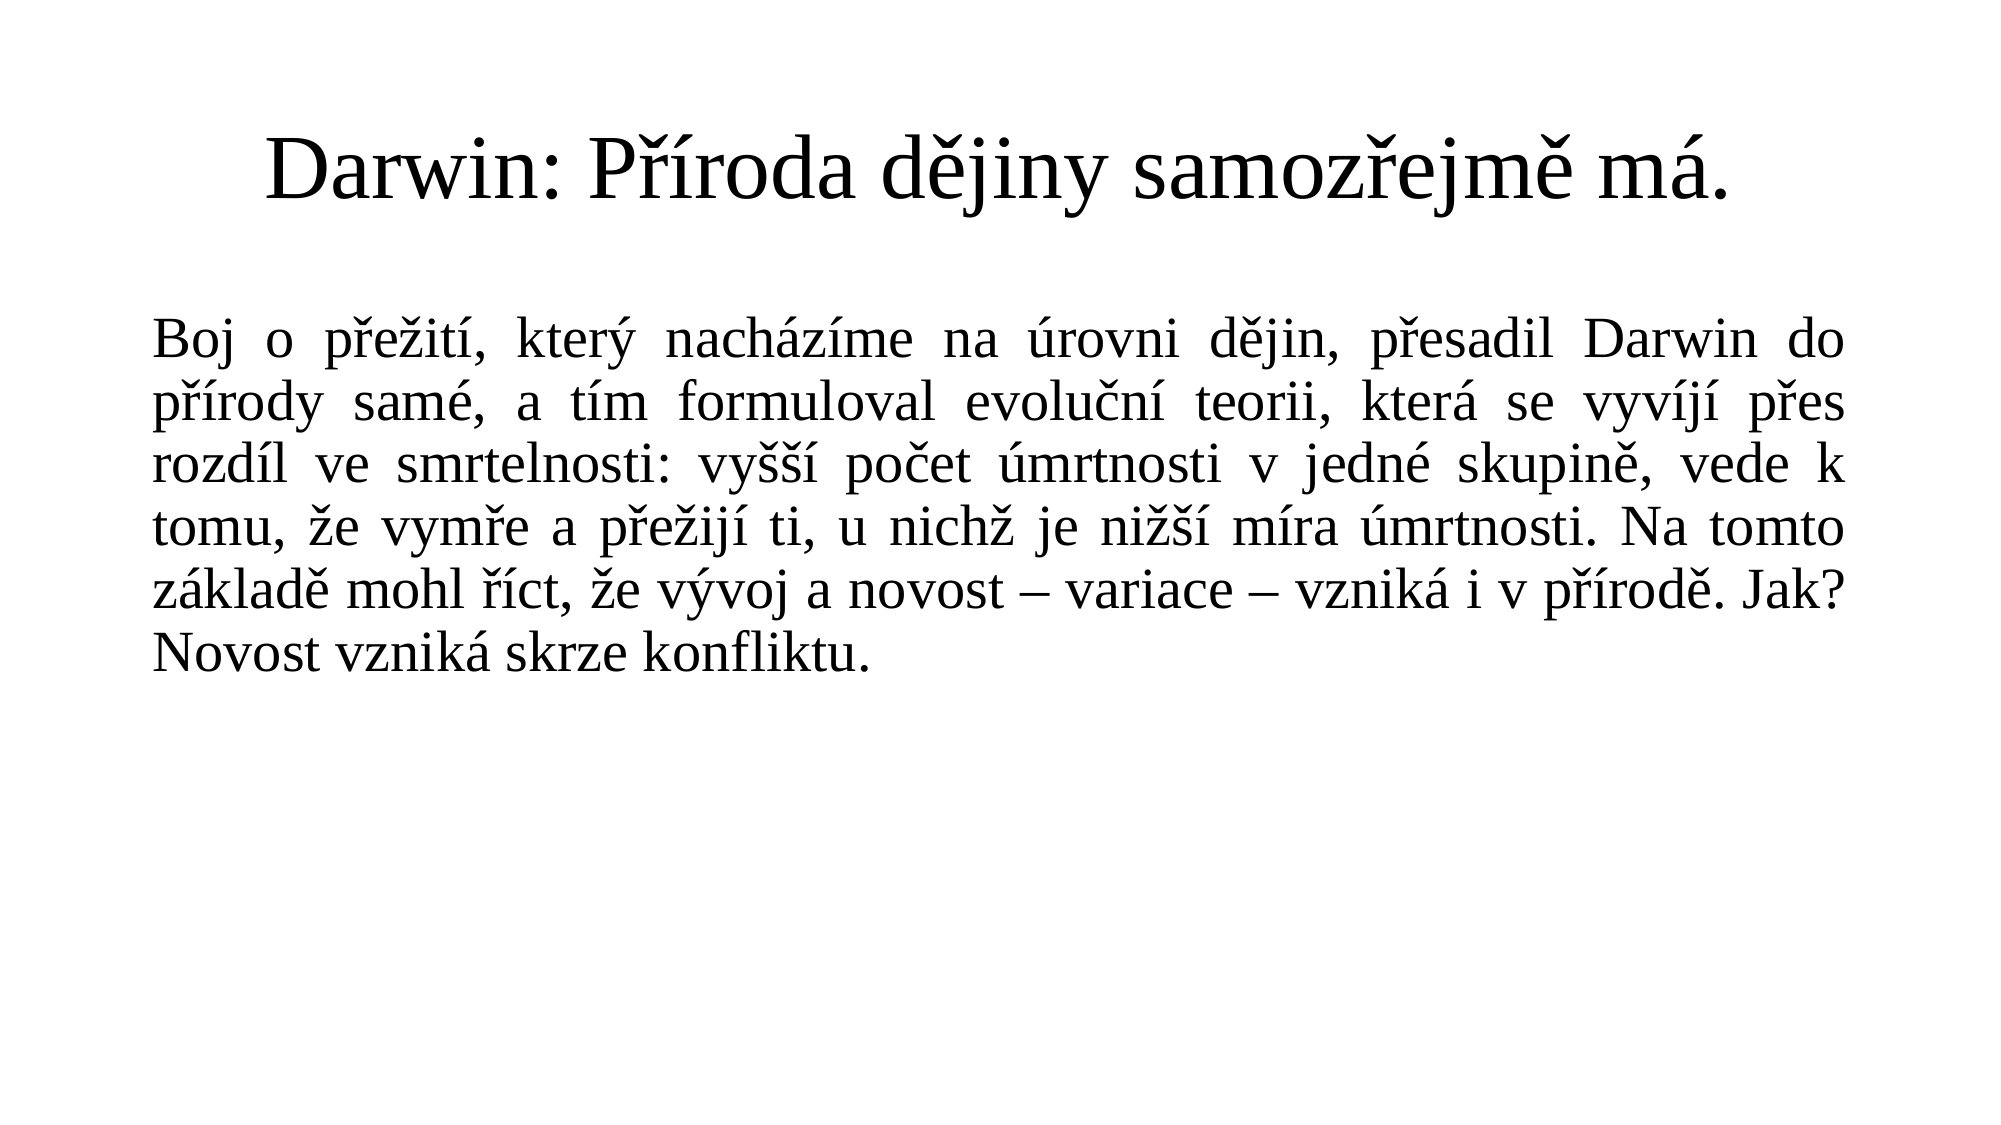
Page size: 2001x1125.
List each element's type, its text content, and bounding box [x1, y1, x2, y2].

list Boj o přežití, který nacházíme na úrovni dějin, přesadil Darwin do přírody samé, a tím formuloval evoluční teorii, která se vyvíjí přes rozdíl ve smrtelnosti: vyšší počet úmrtnosti v jedné skupině, vede k tomu, že vymře a přežijí ti, u nichž je nižší míra úmrtnosti. Na tomto základě mohl říct, že vývoj a novost – variace – vzniká i v přírodě. Jak? Novost vzniká skrze konfliktu. [137, 299, 1863, 1014]
title Darwin: Příroda dějiny samozřejmě má. [137, 59, 1863, 278]
